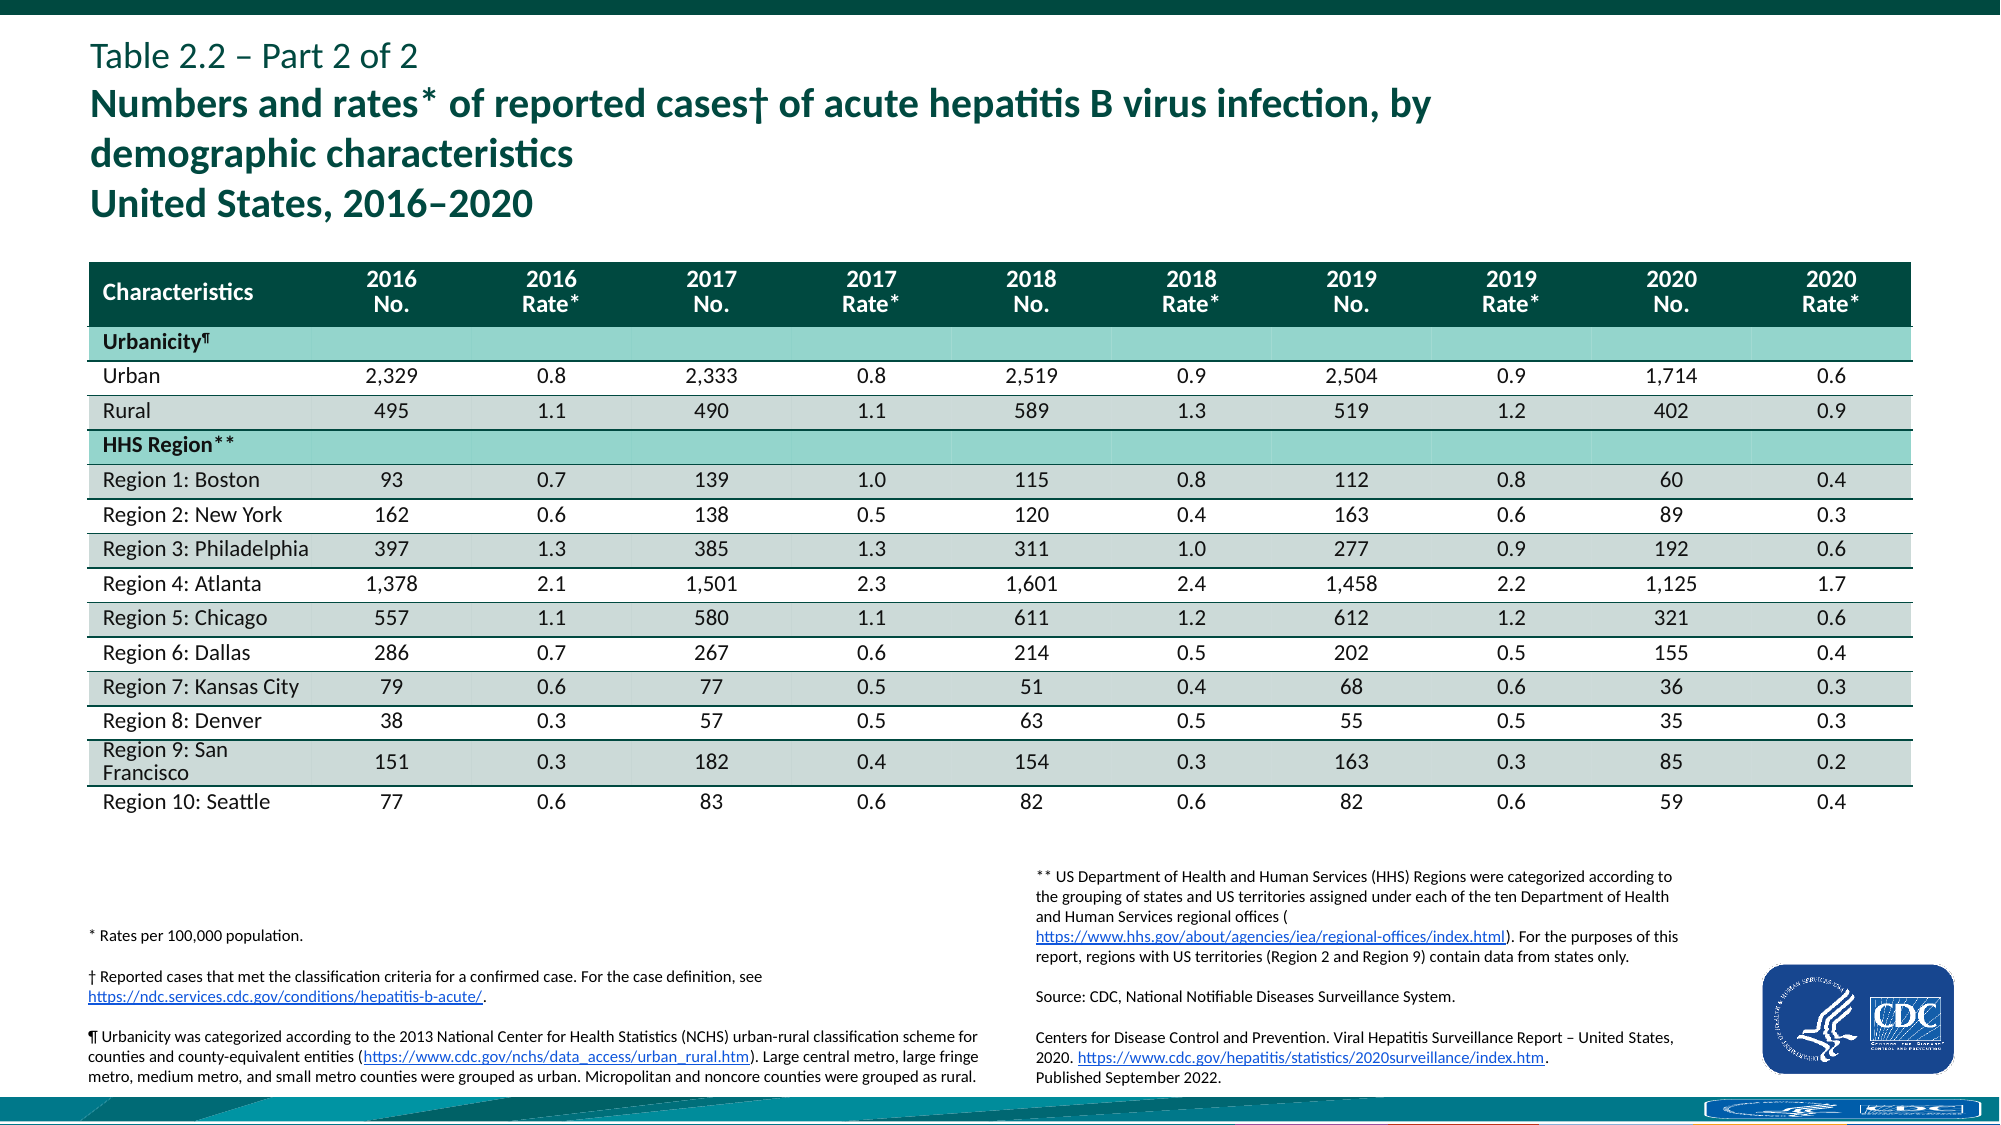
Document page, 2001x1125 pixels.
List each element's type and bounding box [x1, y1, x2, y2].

table_cell [89, 431, 1911, 464]
table_cell [89, 327, 1911, 360]
table_cell [89, 603, 1911, 636]
table_cell [89, 707, 1911, 739]
table_header [89, 262, 1911, 326]
table_cell [89, 362, 1911, 395]
title [75, 23, 1955, 174]
table_cell [89, 396, 1911, 429]
table_cell [89, 638, 1911, 671]
table_cell [89, 500, 1911, 533]
table_cell [89, 672, 1911, 705]
table_cell [89, 569, 1911, 602]
picture [1761, 963, 1955, 1075]
list [73, 917, 1020, 1087]
text_box [1020, 858, 1697, 1095]
table_cell [89, 741, 1911, 785]
table_cell [89, 534, 1911, 567]
table_cell [89, 787, 1911, 820]
table_cell [89, 465, 1911, 498]
